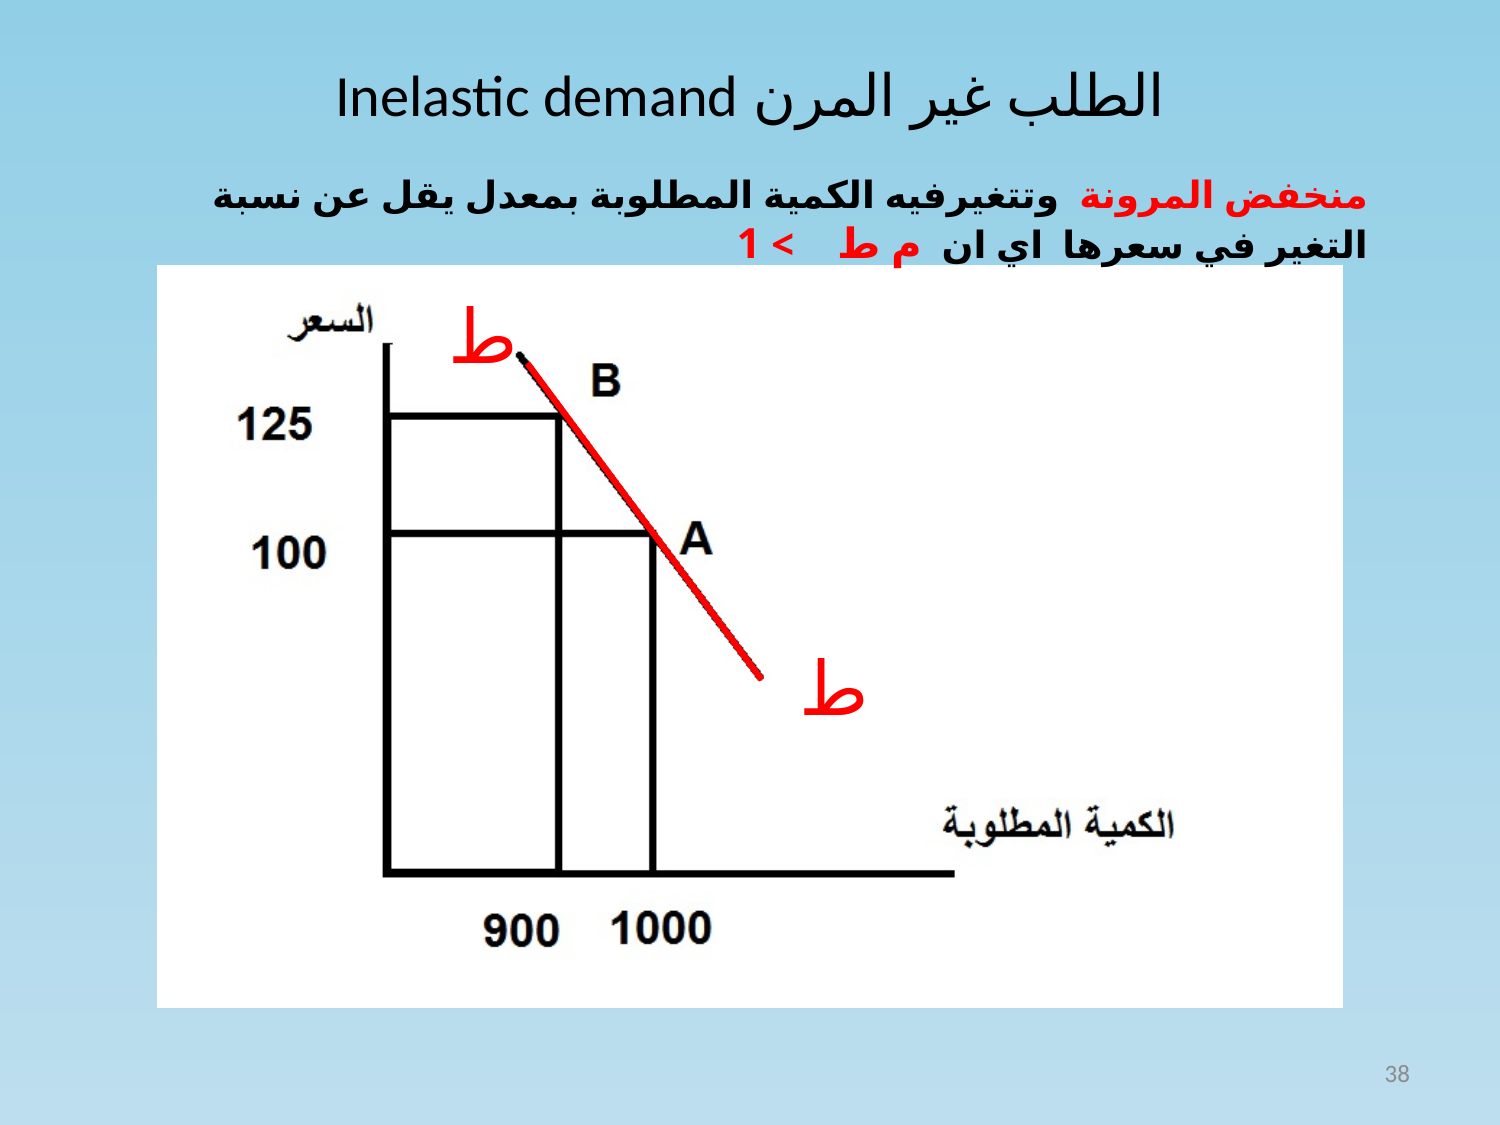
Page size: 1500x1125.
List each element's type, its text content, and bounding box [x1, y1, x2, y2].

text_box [485, 404, 803, 639]
title الطلب غير المرن Inelastic demand [75, 45, 1425, 141]
text_box منخفض المرونة وتتغيرفيه الكمية المطلوبة بمعدل يقل عن نسبة التغير في سعرها اي ان م ط > 1 [93, 164, 1383, 274]
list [157, 265, 1343, 1008]
slide_number 38 [1074, 1042, 1425, 1103]
